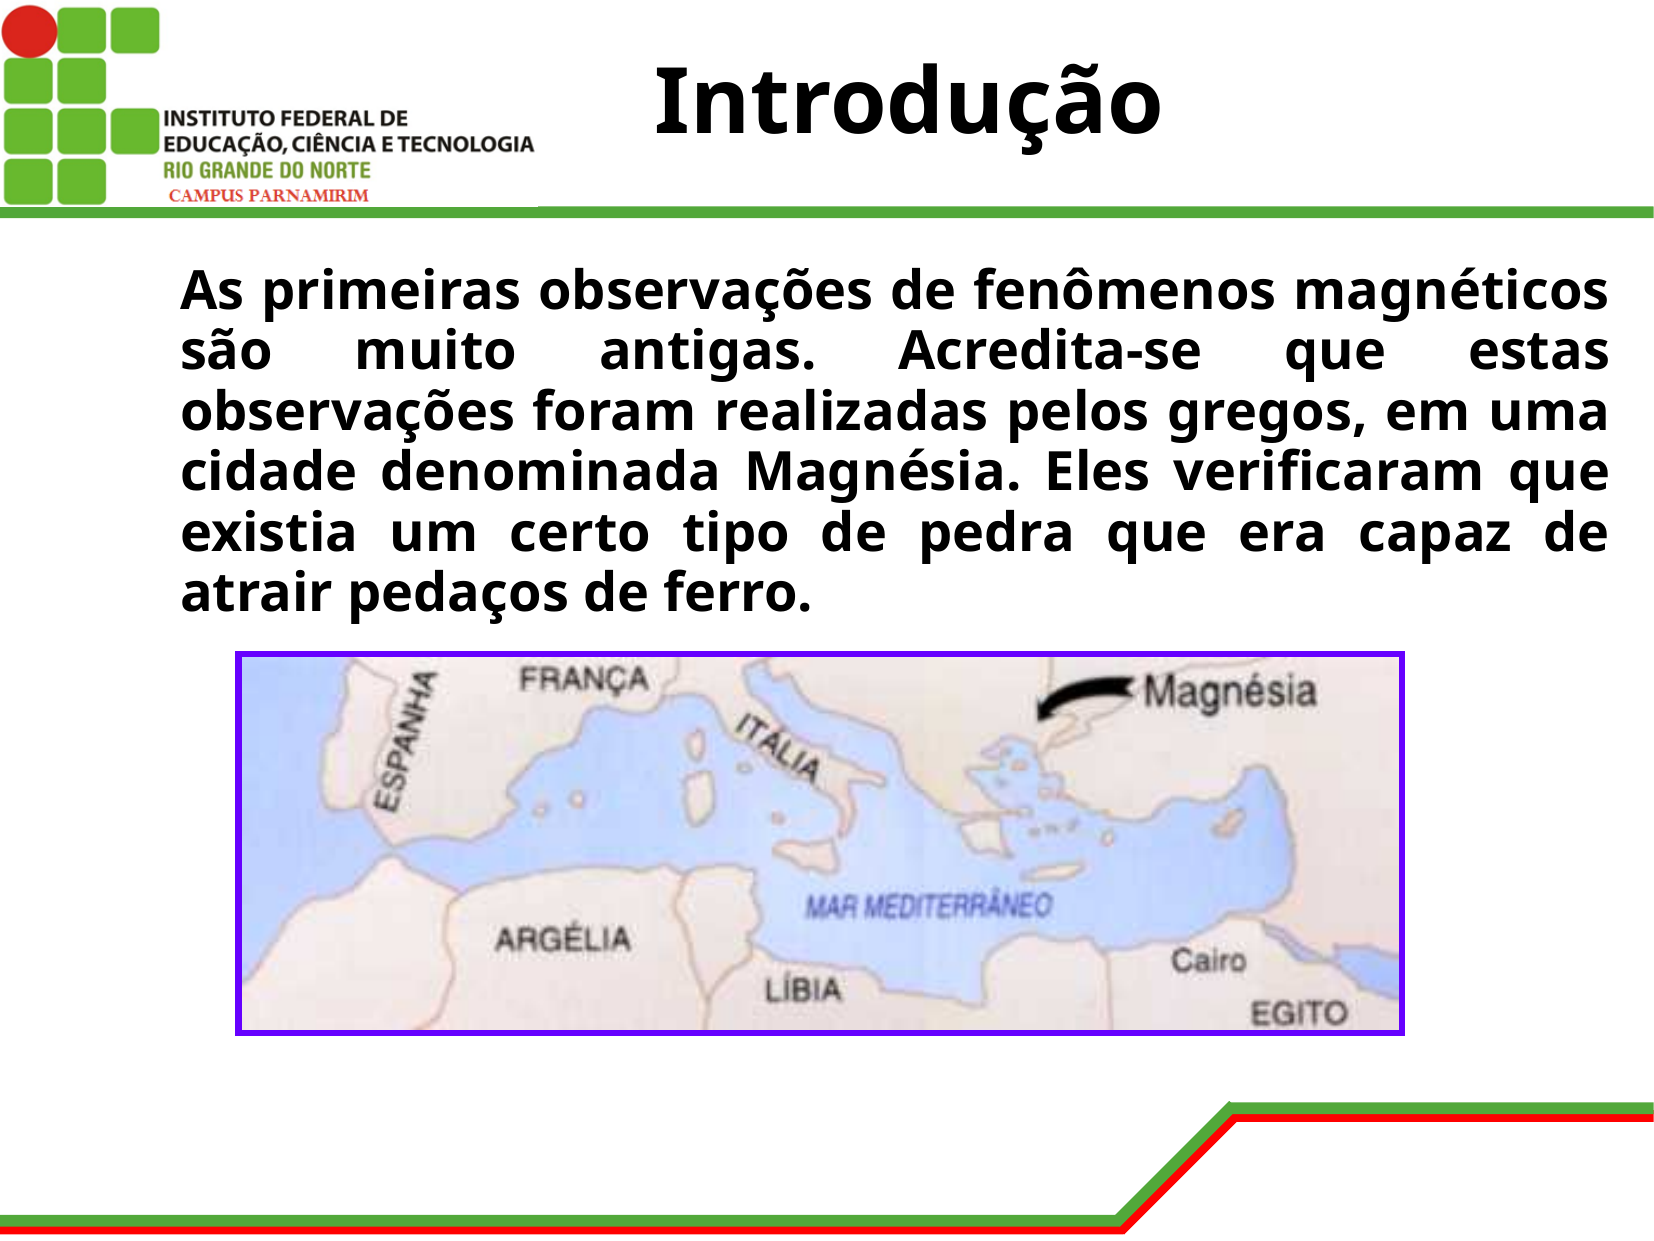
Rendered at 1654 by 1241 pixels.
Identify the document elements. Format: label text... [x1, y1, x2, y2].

list As primeiras observações de fenômenos magnéticos são muito antigas. Acredita-se que estas observações foram realizadas pelos gregos, em uma cidade denominada Magnésia. Eles verificaram que existia um certo tipo de pedra que era capaz de atrair pedaços de ferro. [123, 256, 1612, 1076]
title Introdução [165, 0, 1654, 207]
picture [0, 0, 165, 207]
picture [241, 657, 1400, 1031]
